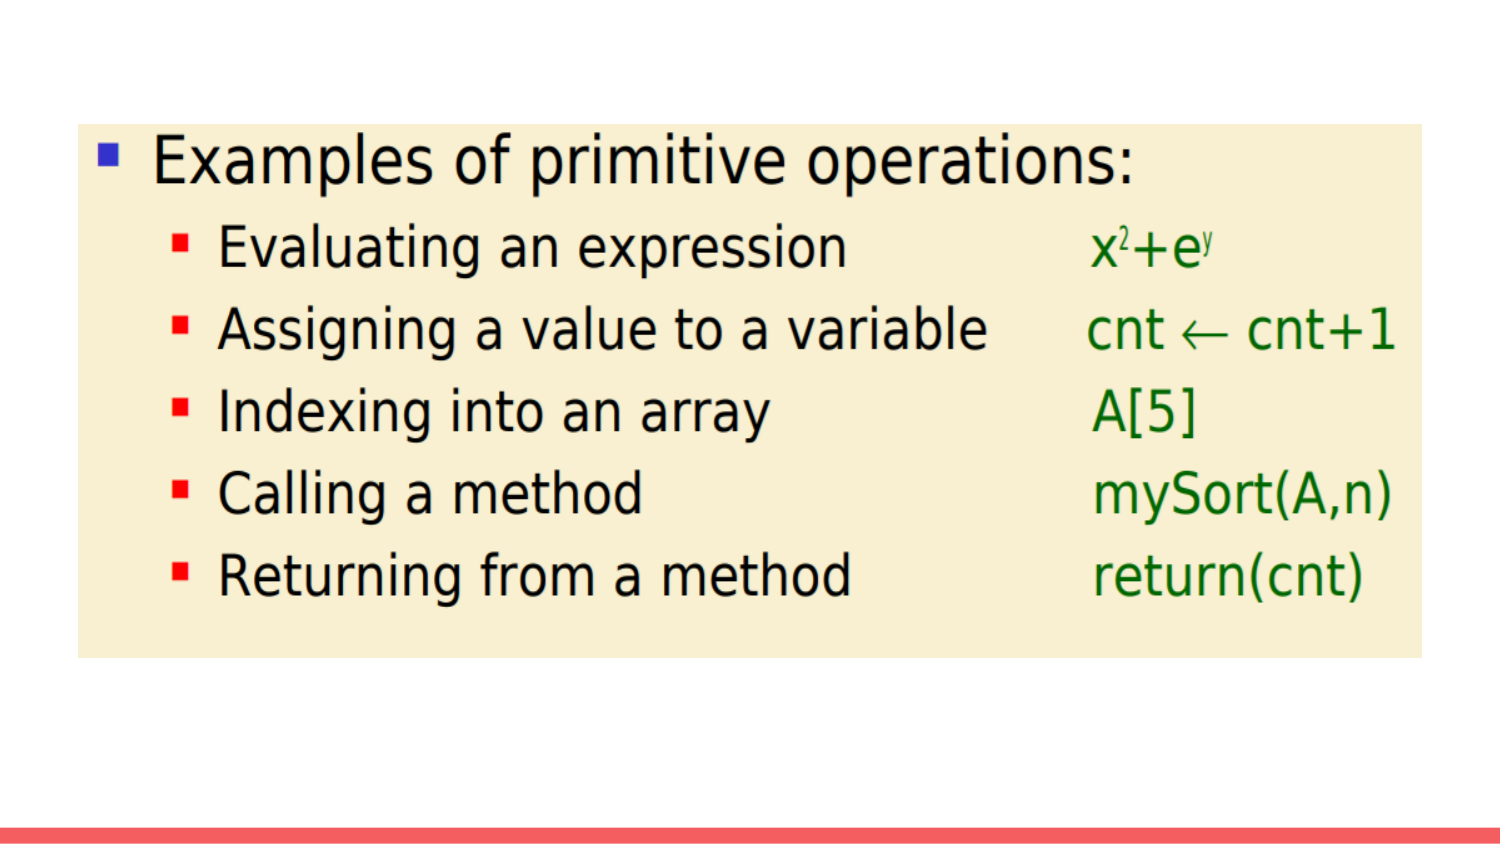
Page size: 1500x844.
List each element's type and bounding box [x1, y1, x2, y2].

picture [77, 124, 1423, 658]
